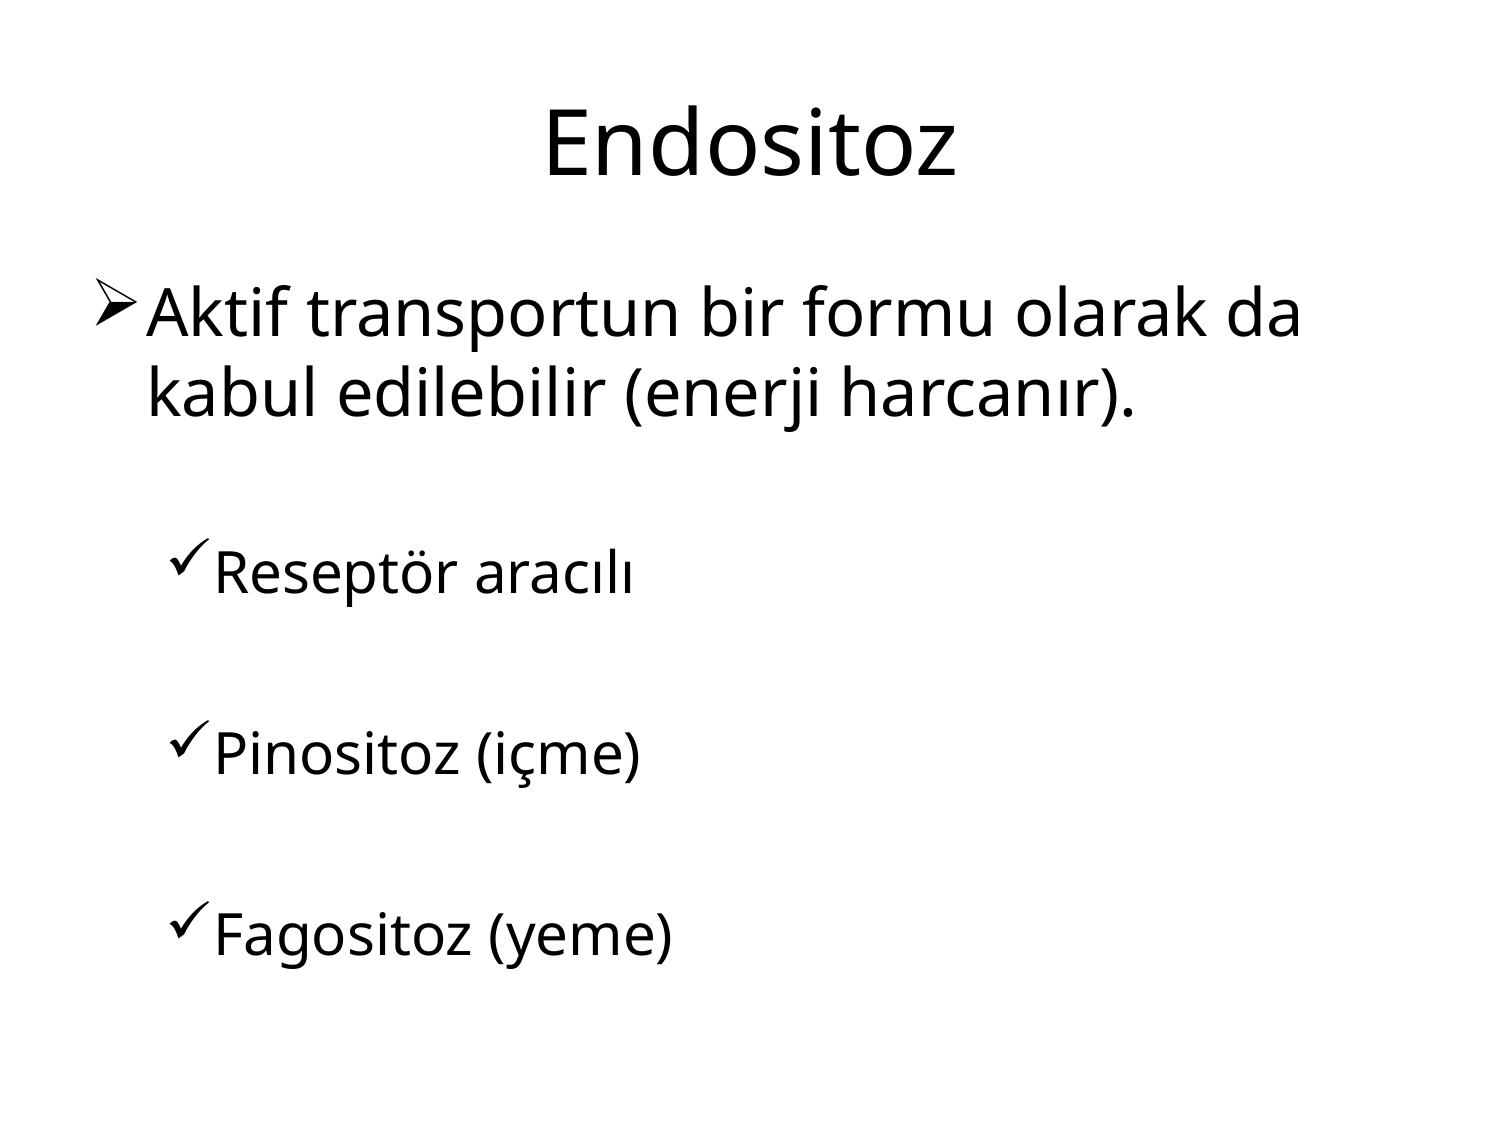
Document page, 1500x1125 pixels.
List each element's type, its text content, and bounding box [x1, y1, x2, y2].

title Endositoz [75, 45, 1425, 233]
list Aktif transportun bir formu olarak da kabul edilebilir (enerji harcanır). Reseptör aracılı Pinositoz (içme) Fagositoz (yeme) [75, 262, 1425, 1005]
